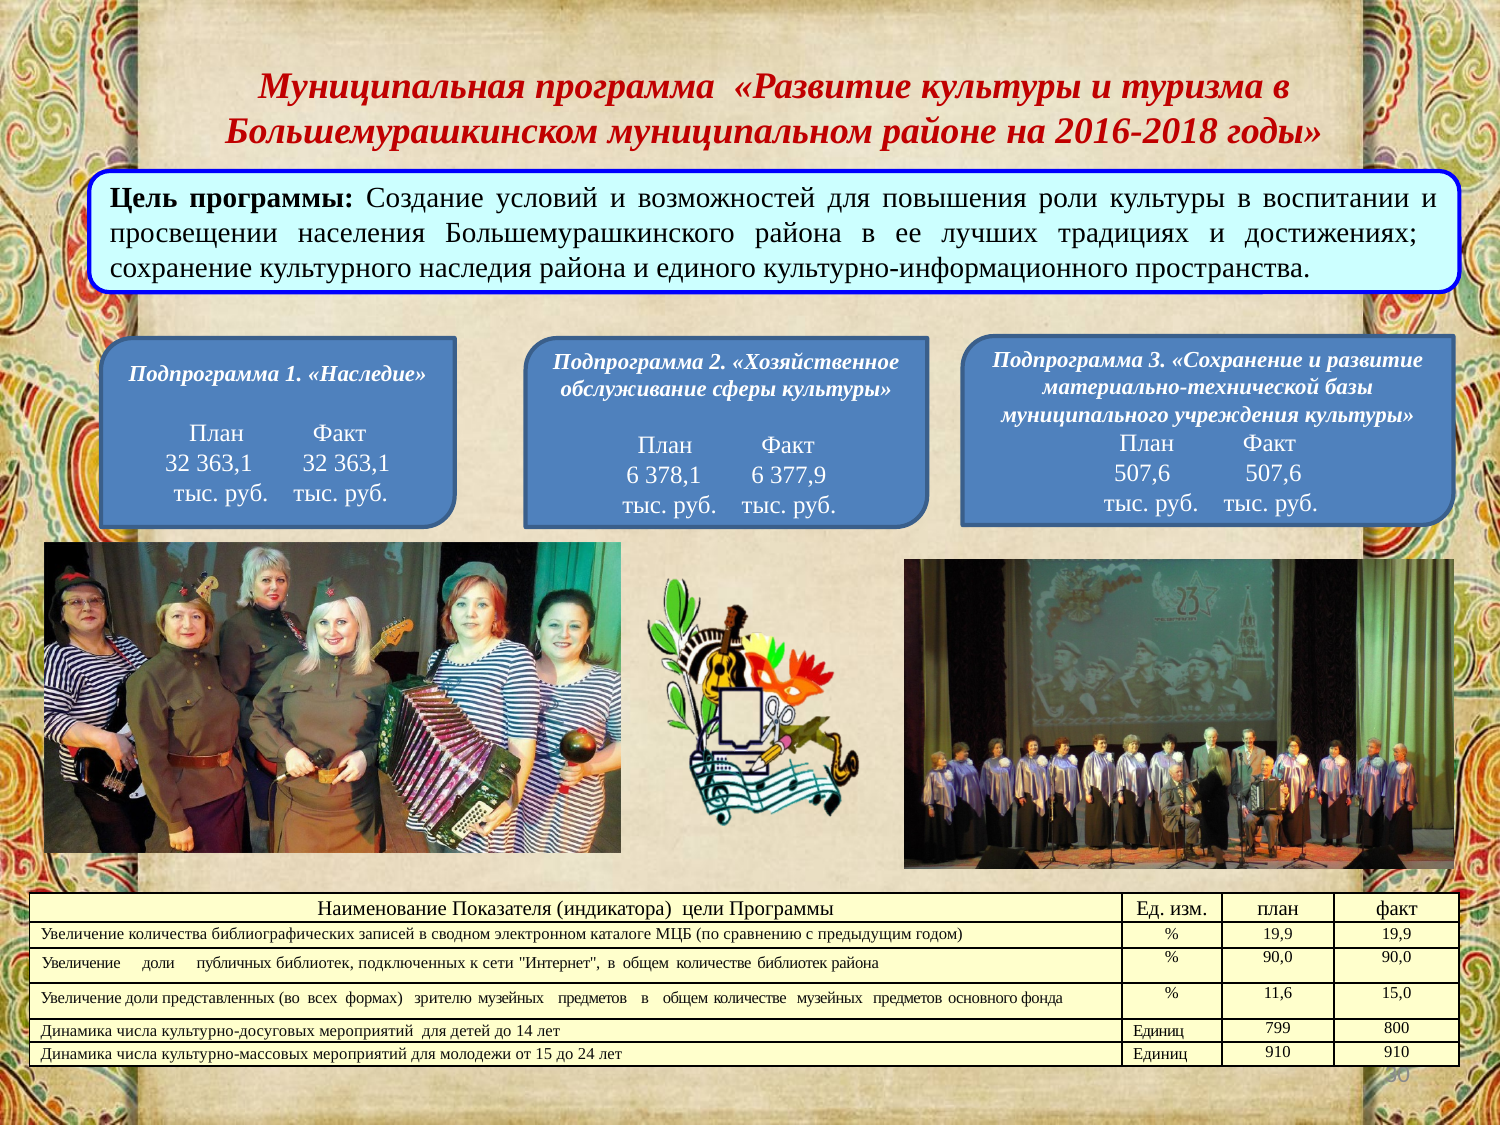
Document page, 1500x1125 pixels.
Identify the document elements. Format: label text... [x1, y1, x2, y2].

table_header план [1223, 894, 1333, 921]
table_cell Увеличение доли публичных библиотек, подключенных к сети "Интернет", в общем количестве библиотек района [30, 949, 1121, 982]
table_cell 90,0 [1335, 949, 1458, 982]
table_header Ед. изм. [1123, 894, 1221, 921]
text_box [87, 174, 95, 289]
table_cell 15,0 [1335, 984, 1458, 1018]
text_box [97, 291, 1451, 295]
table_cell % [1123, 949, 1221, 982]
table_cell % [1123, 923, 1221, 947]
table_cell 90,0 [1223, 949, 1333, 982]
table_cell Динамика числа культурно-массовых мероприятий для молодежи от 15 до 24 лет [30, 1043, 1121, 1065]
table_cell 910 [1223, 1043, 1333, 1065]
text_box Подпрограмма 1. «Наследие» План Факт 32 363,1 32 363,1 тыс. руб. тыс. руб. [98, 335, 457, 530]
text_box Подпрограмма 2. «Хозяйственное обслуживание сферы культуры» План Факт 6 378,1 6 377,9 тыс. руб. тыс. руб. [523, 335, 930, 530]
table_cell 19,9 [1223, 923, 1333, 947]
table_cell 800 [1335, 1020, 1458, 1041]
table_cell 19,9 [1335, 923, 1458, 947]
text_box Муниципальная программа «Развитие культуры и туризма в Большемурашкинском муниципальном районе на 2016-2018 годы» [89, 54, 1460, 159]
table_header факт [1335, 894, 1458, 921]
text_box Подпрограмма 3. «Сохранение и развитие материально-технической базы муниципального учреждения культуры» План Факт 507,6 507,6 тыс. руб. тыс. руб. [960, 333, 1456, 528]
slide_number 30 [1074, 1067, 1425, 1103]
text_box Цель программы: Создание условий и возможностей для повышения роли культуры в воспитании и просвещении населения Большемурашкинского района в ее лучших традициях и достижениях; сохранение культурного наследия района и единого культурно-информационного пространства. [95, 171, 1454, 291]
picture [0, 0, 1500, 1125]
table_cell Увеличение доли представленных (во всех формах) зрителю музейных предметов в общем количестве музейных предметов основного фонда [30, 984, 1121, 1018]
table_cell Увеличение количества библиографических записей в сводном электронном каталоге МЦБ (по сравнению с предыдущим годом) [30, 923, 1121, 947]
table_cell Единиц [1123, 1020, 1221, 1041]
table_header Наименование Показателя (индикатора) цели Программы [30, 894, 1121, 921]
table_cell 11,6 [1223, 984, 1333, 1018]
table_cell Единиц [1123, 1043, 1221, 1065]
table_cell 799 [1223, 1020, 1333, 1041]
table_cell Динамика числа культурно-досуговых мероприятий для детей до 14 лет [30, 1020, 1121, 1041]
text_box [1454, 174, 1462, 289]
table_cell 910 [1335, 1043, 1458, 1065]
table_cell % [1123, 984, 1221, 1018]
